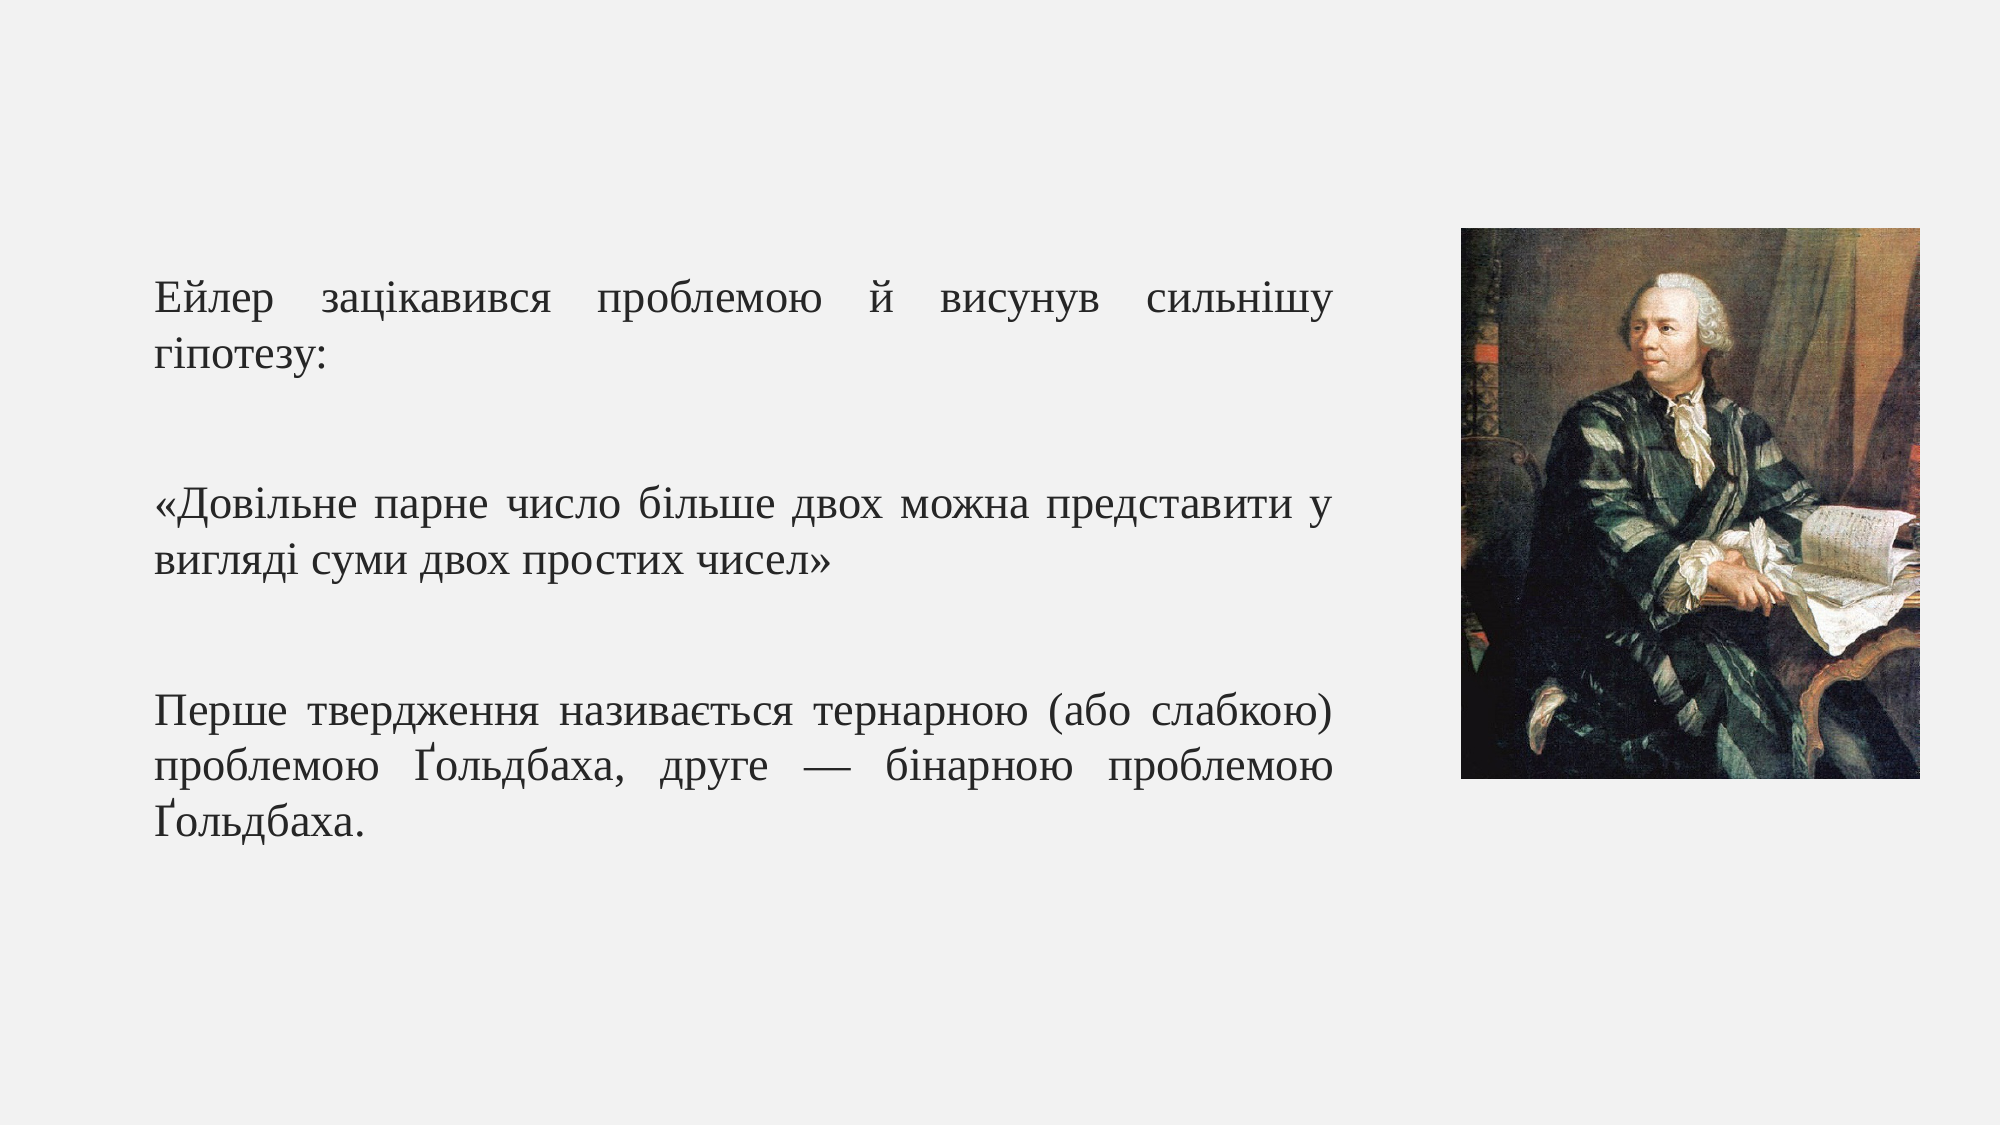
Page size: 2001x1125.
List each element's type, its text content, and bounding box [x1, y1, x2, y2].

list Ейлер зацікавився проблемою й висунув сильнішу гіпотезу: «Довільне парне число більше двох можна представити у вигляді суми двох простих чисел» Перше твердження називається тернарною (або слабкою) проблемою Ґольдбаха, друге — бінарною проблемою Ґольдбаха. [139, 258, 1350, 854]
picture [1461, 228, 1920, 779]
